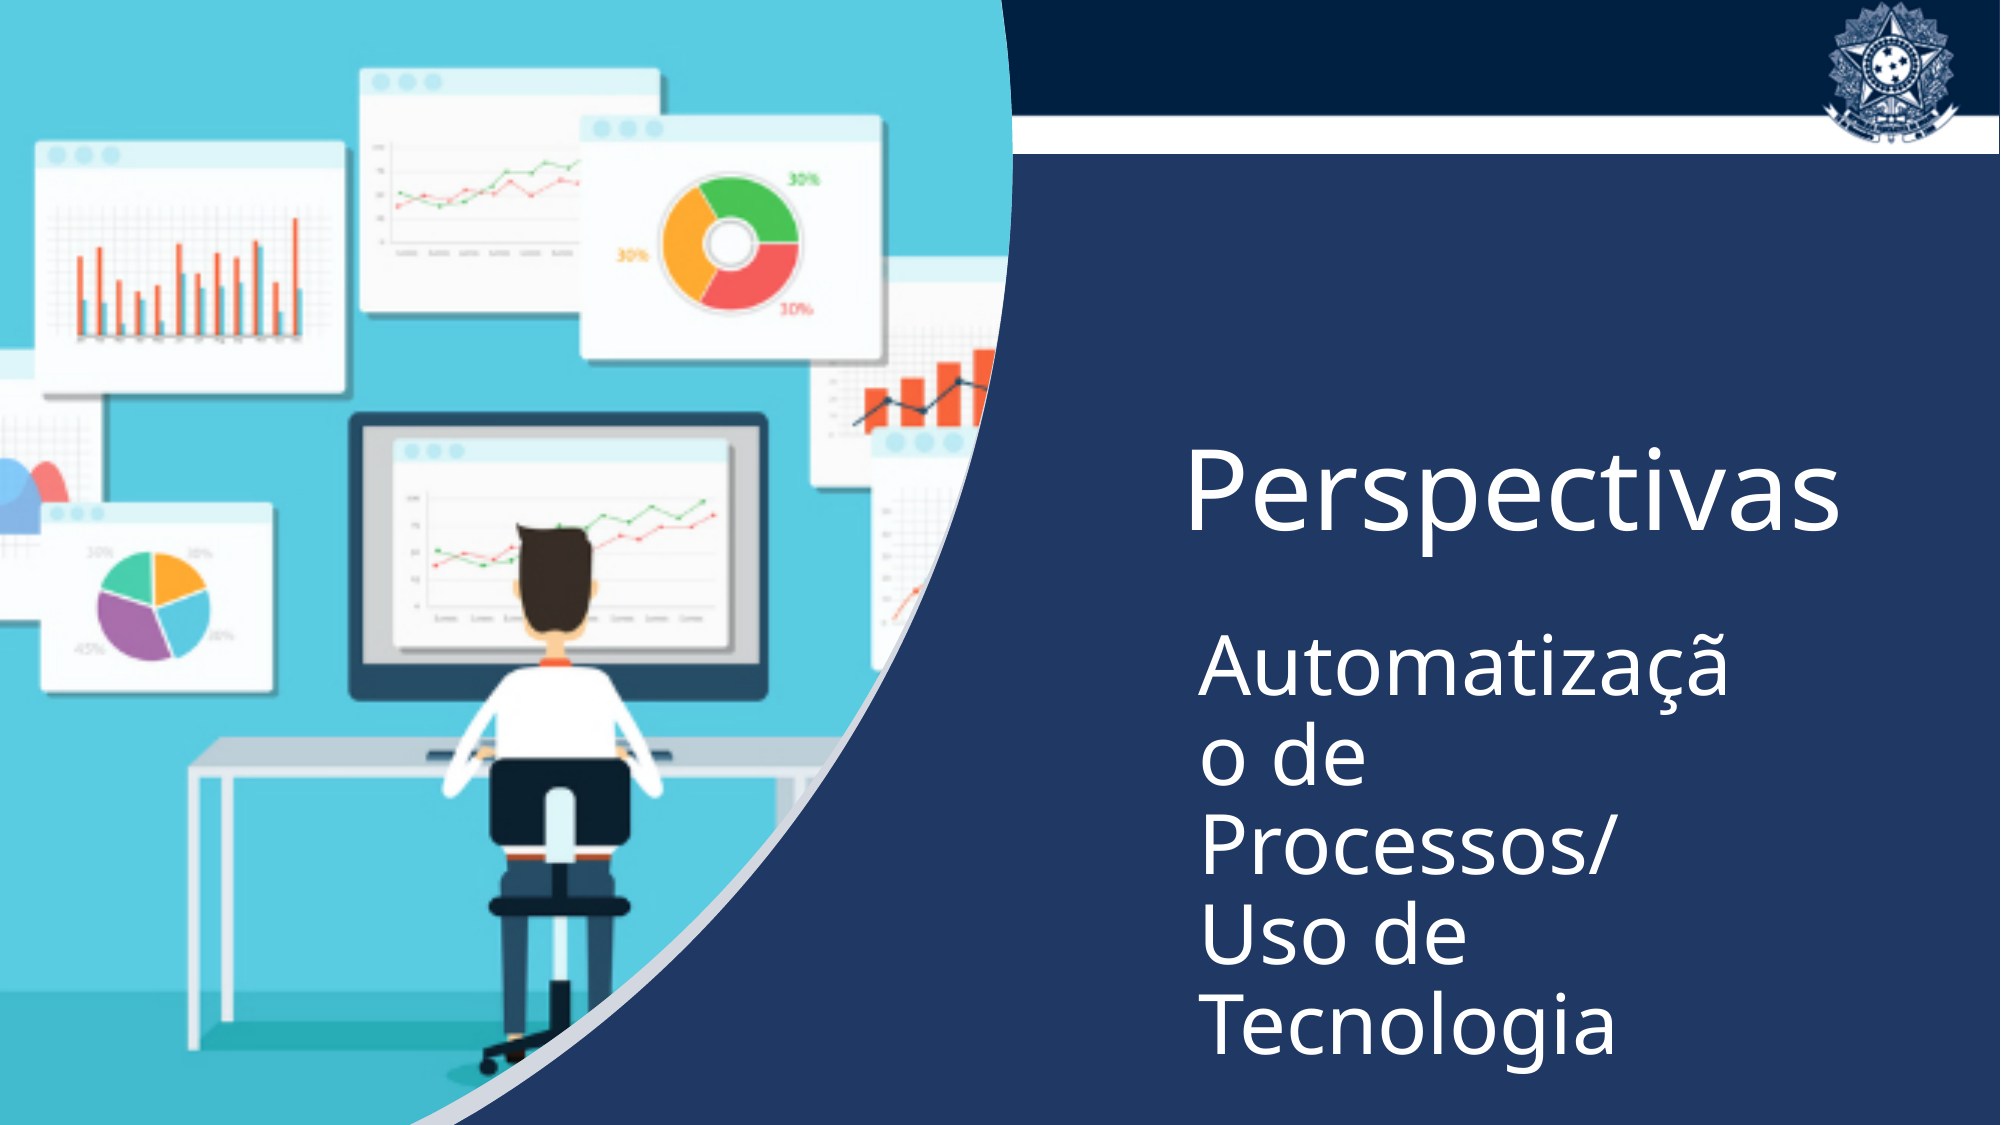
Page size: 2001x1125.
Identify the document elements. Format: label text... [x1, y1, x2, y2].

title Perspectivas [1166, 326, 1877, 563]
subtitle Automatização de Processos/ Uso de Tecnologia [1183, 615, 1796, 930]
picture [0, 0, 1999, 1125]
